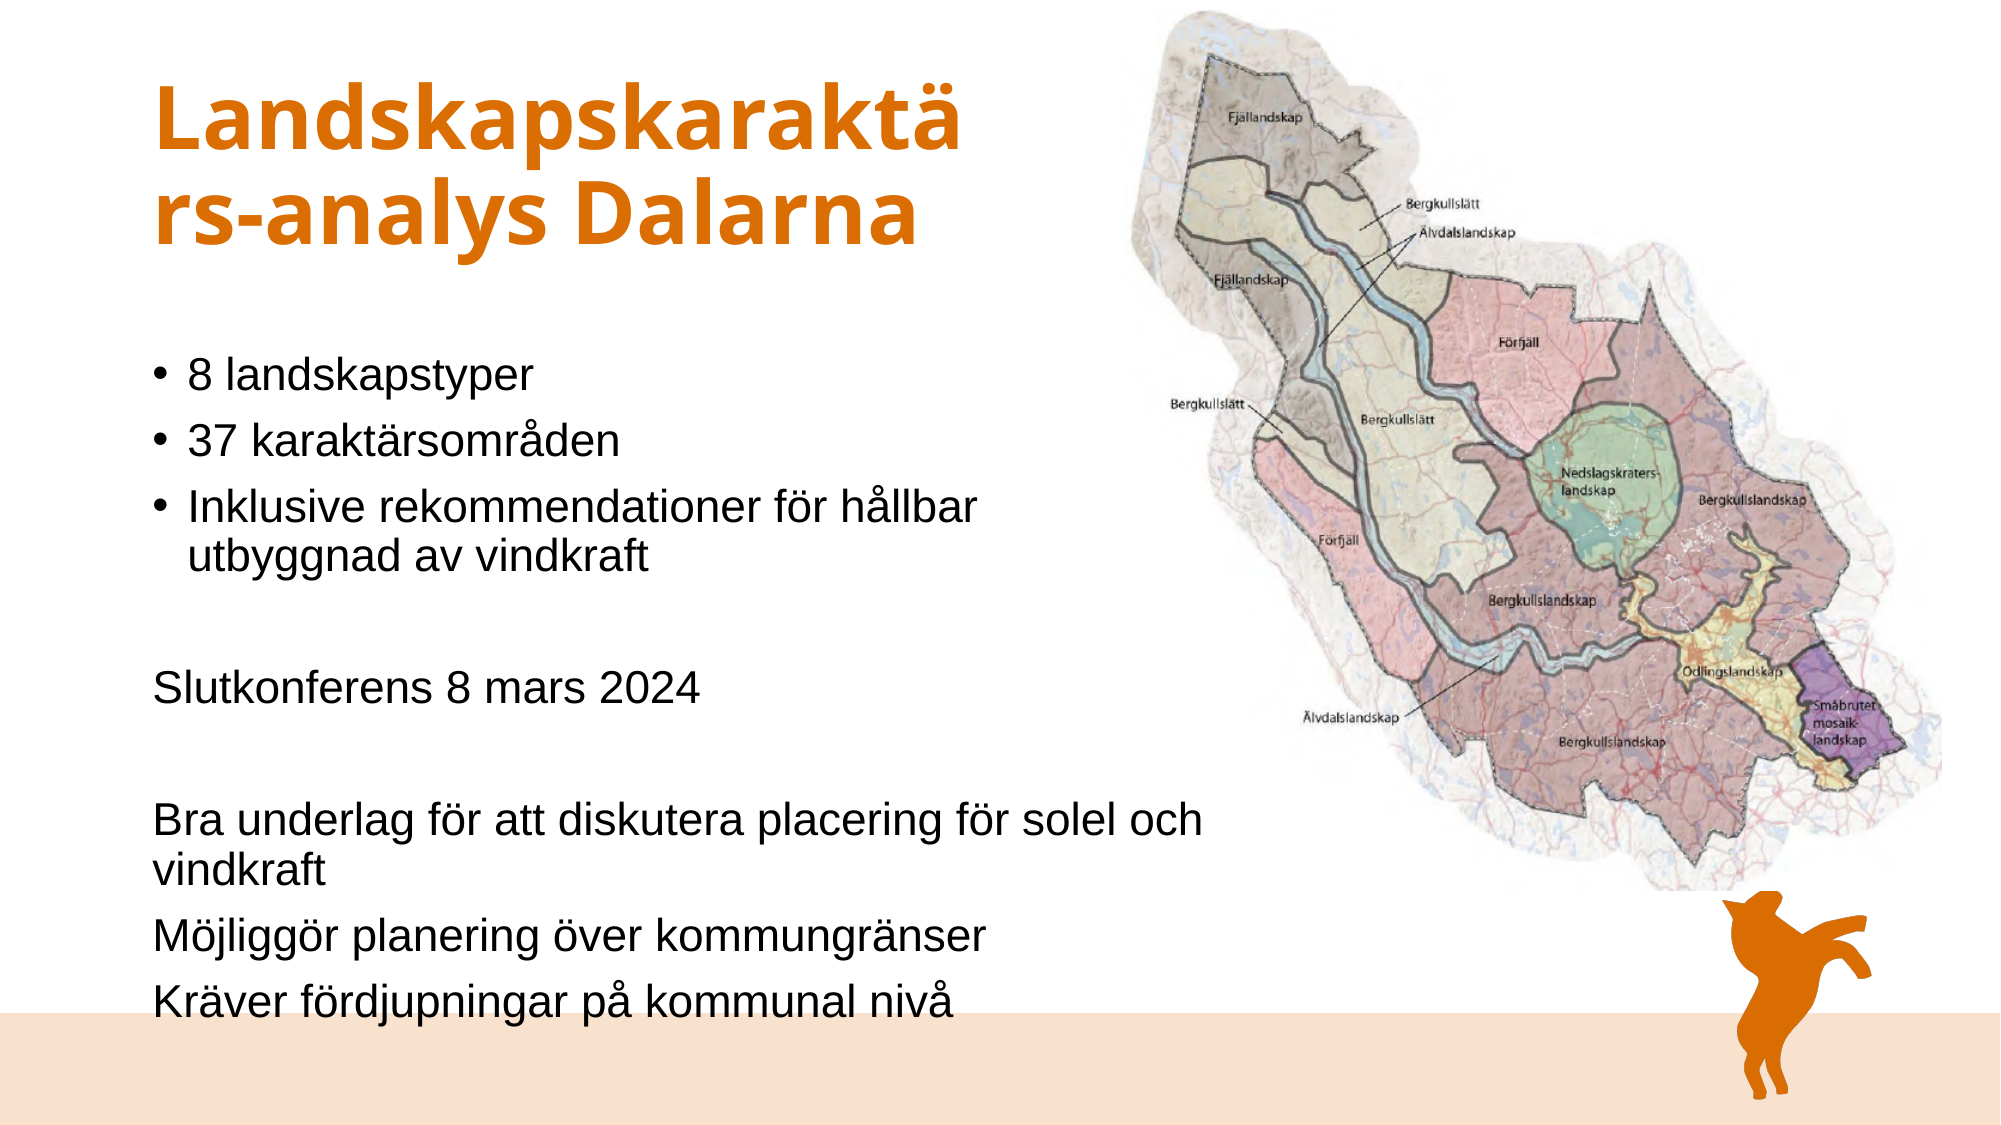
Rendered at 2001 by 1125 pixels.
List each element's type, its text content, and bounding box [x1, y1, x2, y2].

text_box 8 landskapstyper 37 karaktärsområden Inklusive rekommendationer för hållbar utbyggnad av vindkraft Slutkonferens 8 mars 2024 Bra underlag för att diskutera placering för solel och vindkraft Möjliggör planering över kommungränser Kräver fördjupningar på kommunal nivå [137, 343, 1325, 1035]
title Landskapskaraktärs-analys Dalarna [137, 59, 1000, 278]
picture [1106, 9, 1942, 1103]
